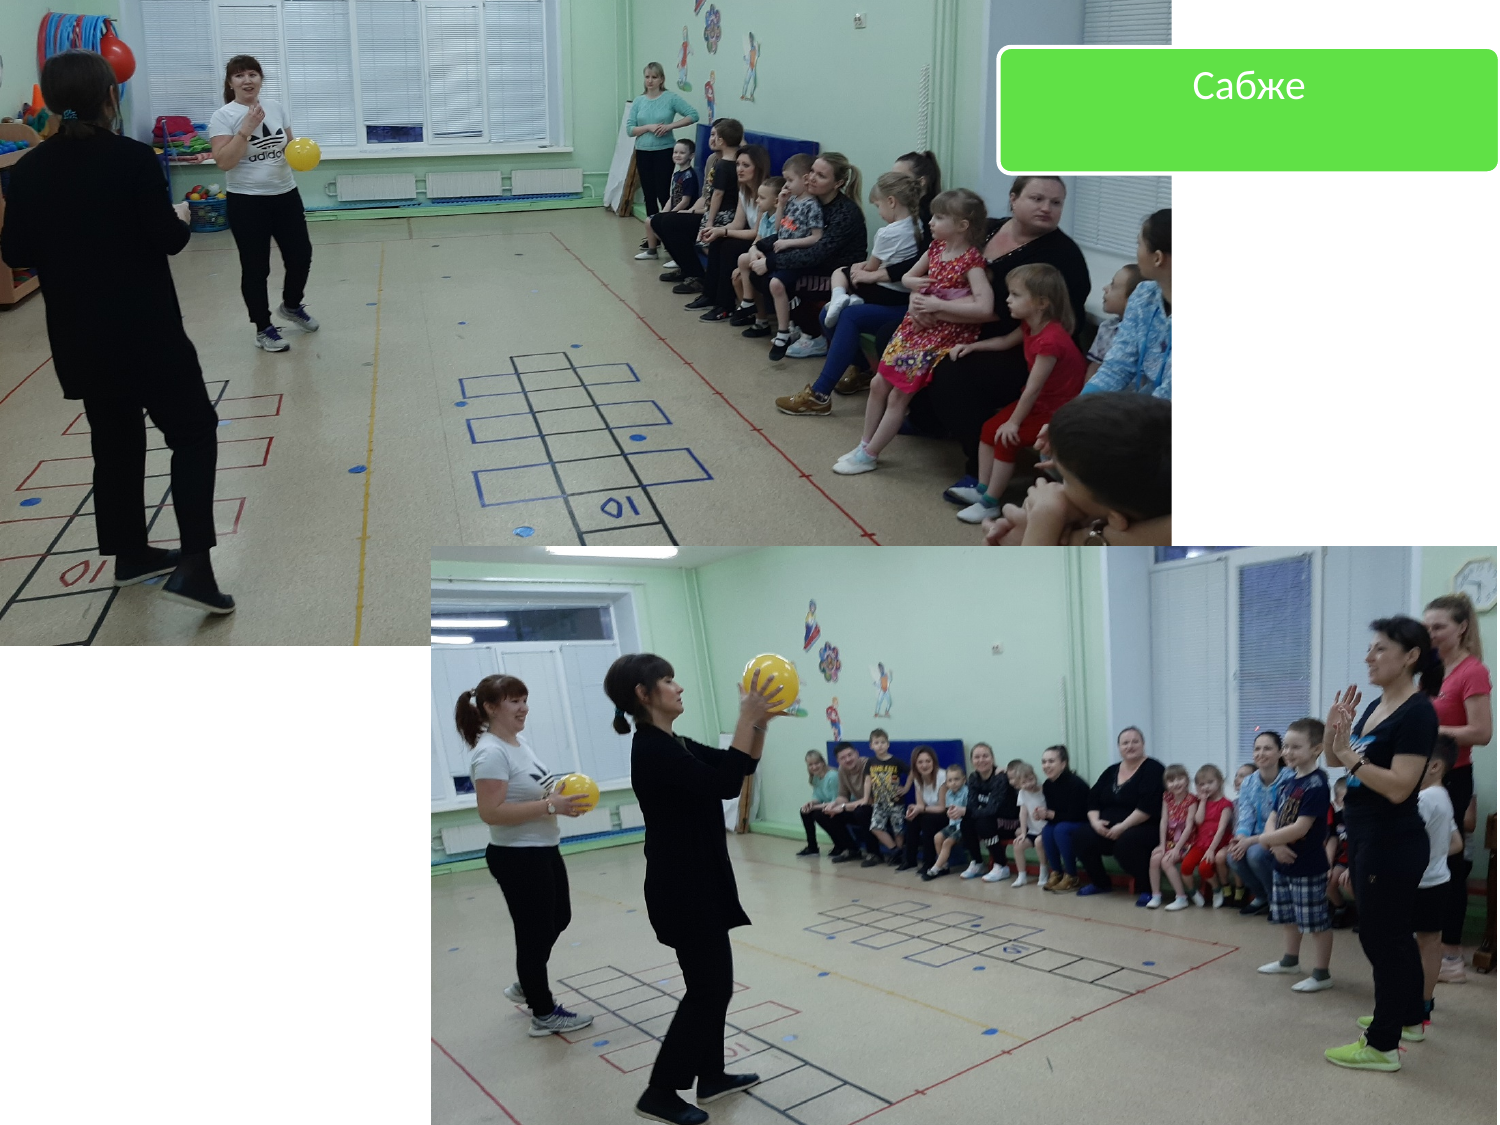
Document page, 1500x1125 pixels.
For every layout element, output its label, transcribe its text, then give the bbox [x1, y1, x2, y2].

text_box Сабже [1177, 44, 1500, 176]
picture [0, 0, 1498, 1125]
